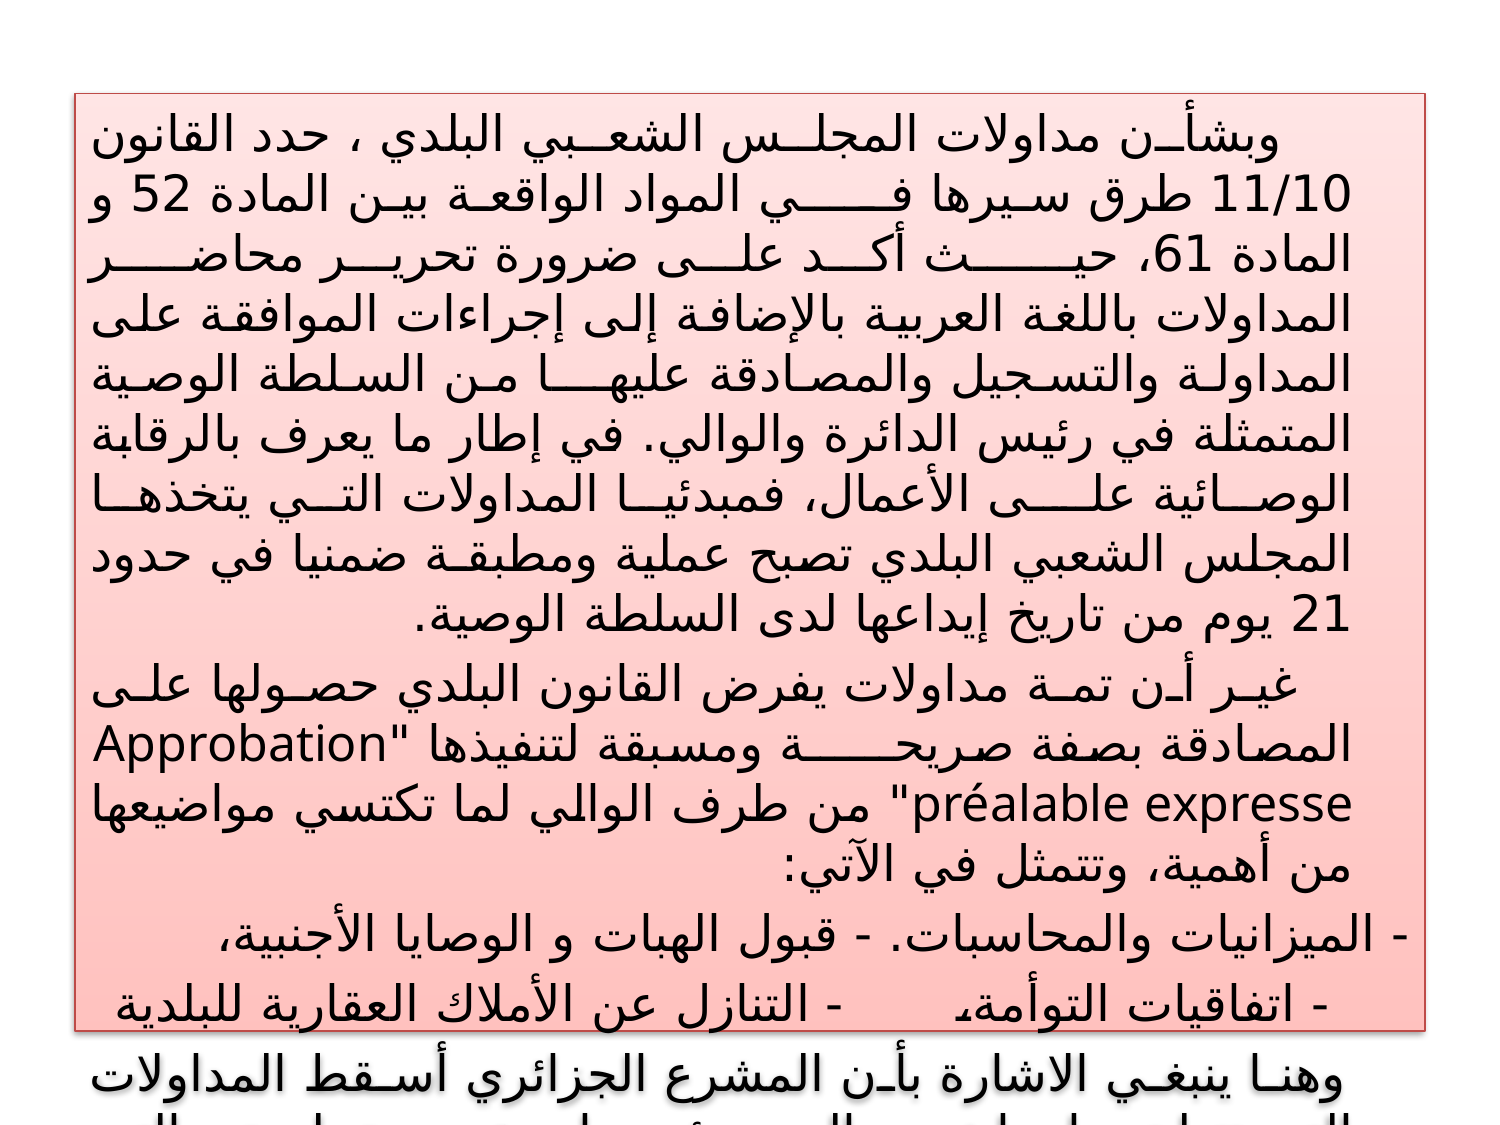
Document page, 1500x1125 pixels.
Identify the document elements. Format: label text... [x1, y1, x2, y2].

list وبشأن مداولات المجلس الشعبي البلدي ، حدد القانون 11/10 طرق سيرها فـــــي المواد الواقعة بين المادة 52 و المادة 61، حيــــث أكد على ضرورة تحرير محاضــر المداولات باللغة العربية بالإضافة إلى إجراءات الموافقة على المداولة والتسجيل والمصادقة عليهـــا من السلطة الوصية المتمثلة في رئيس الدائرة والوالي. في إطار ما يعرف بالرقابة الوصائية علــى الأعمال، فمبدئيا المداولات التي يتخذها المجلس الشعبي البلدي تصبح عملية ومطبقـة ضمنيا في حدود 21 يوم من تاريخ إيداعها لدى السلطة الوصية. غير أن تمة مداولات يفرض القانون البلدي حصولها على المصادقة بصفة صريحــــــة ومسبقة لتنفيذها "Approbation préalable expresse" من طرف الوالي لما تكتسي مواضيعها من أهمية، وتتمثل في الآتي: - الميزانيات والمحاسبات. - قبول الهبات و الوصايا الأجنبية، - اتفاقيات التوأمة، - التنازل عن الأملاك العقارية للبلدية وهنا ينبغي الاشارة بأن المشرع الجزائري أسقط المداولات التي تتعلق بإحداث مصالح و مؤسسات عمومية بلدية والتي نص عليها القانون البلدي 90/08. [74, 93, 1426, 1032]
